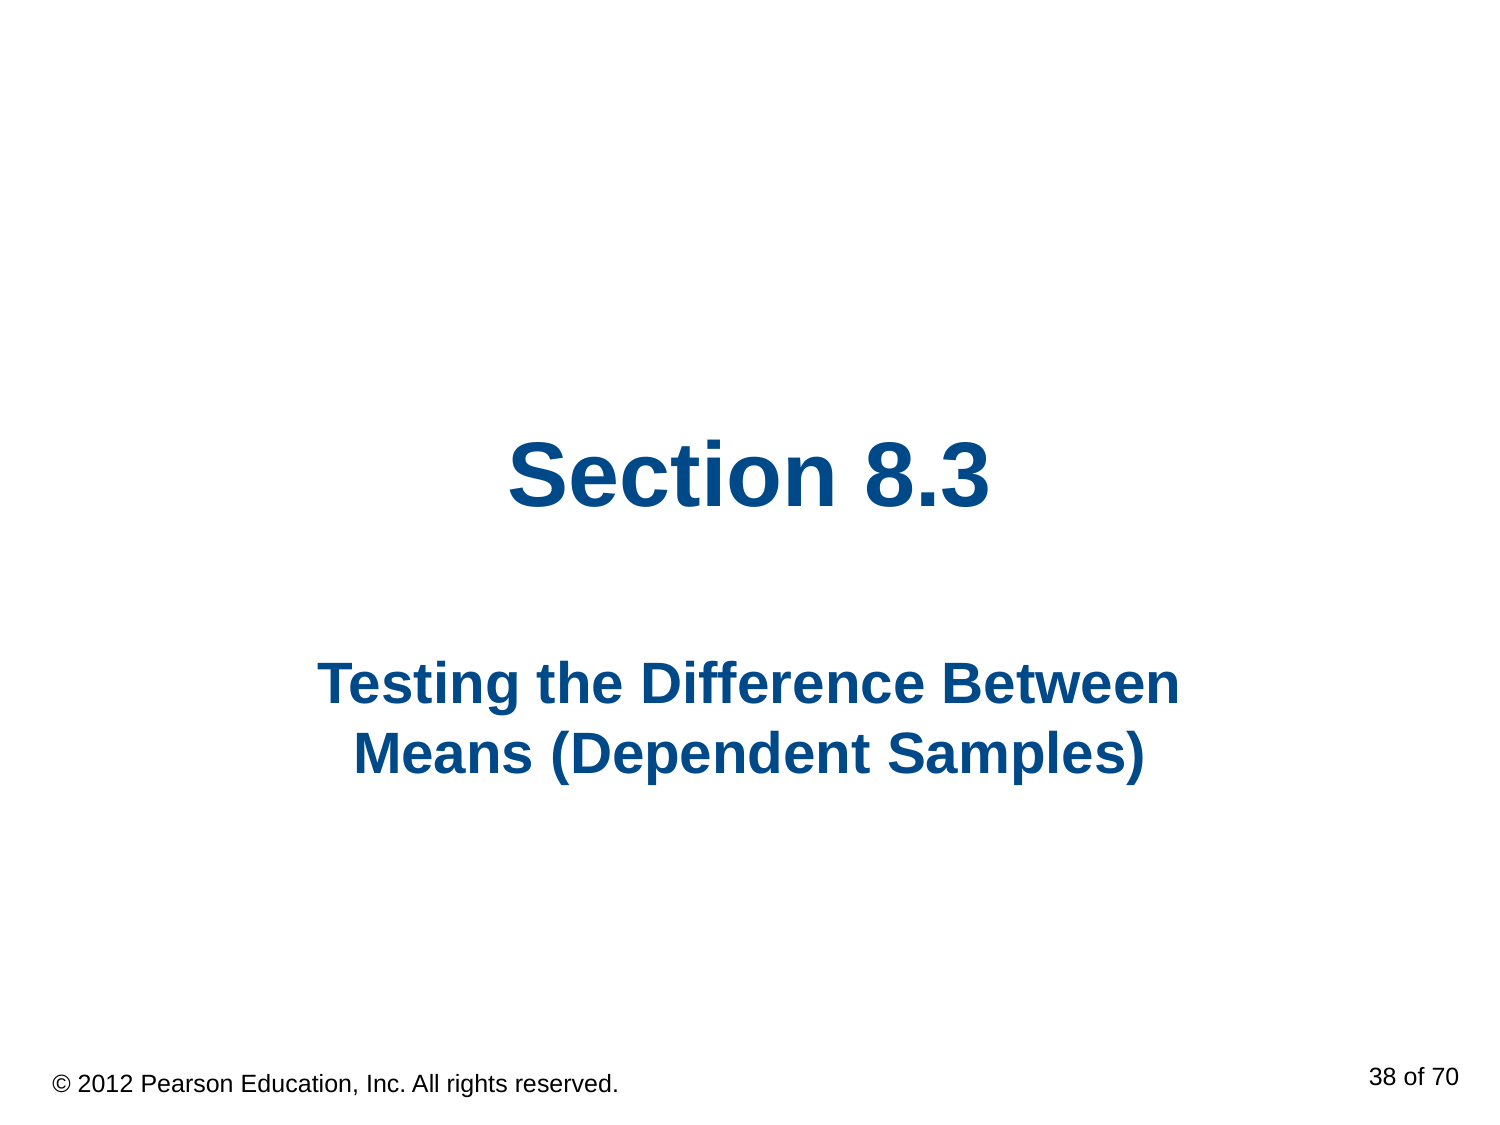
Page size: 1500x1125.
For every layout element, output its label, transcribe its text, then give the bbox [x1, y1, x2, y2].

text_box © 2012 Pearson Education, Inc. All rights reserved. [37, 1052, 750, 1113]
title Section 8.3 [112, 349, 1388, 591]
subtitle Testing the Difference Between Means (Dependent Samples) [225, 637, 1275, 925]
text_box 38 of 70 [1124, 1052, 1475, 1113]
